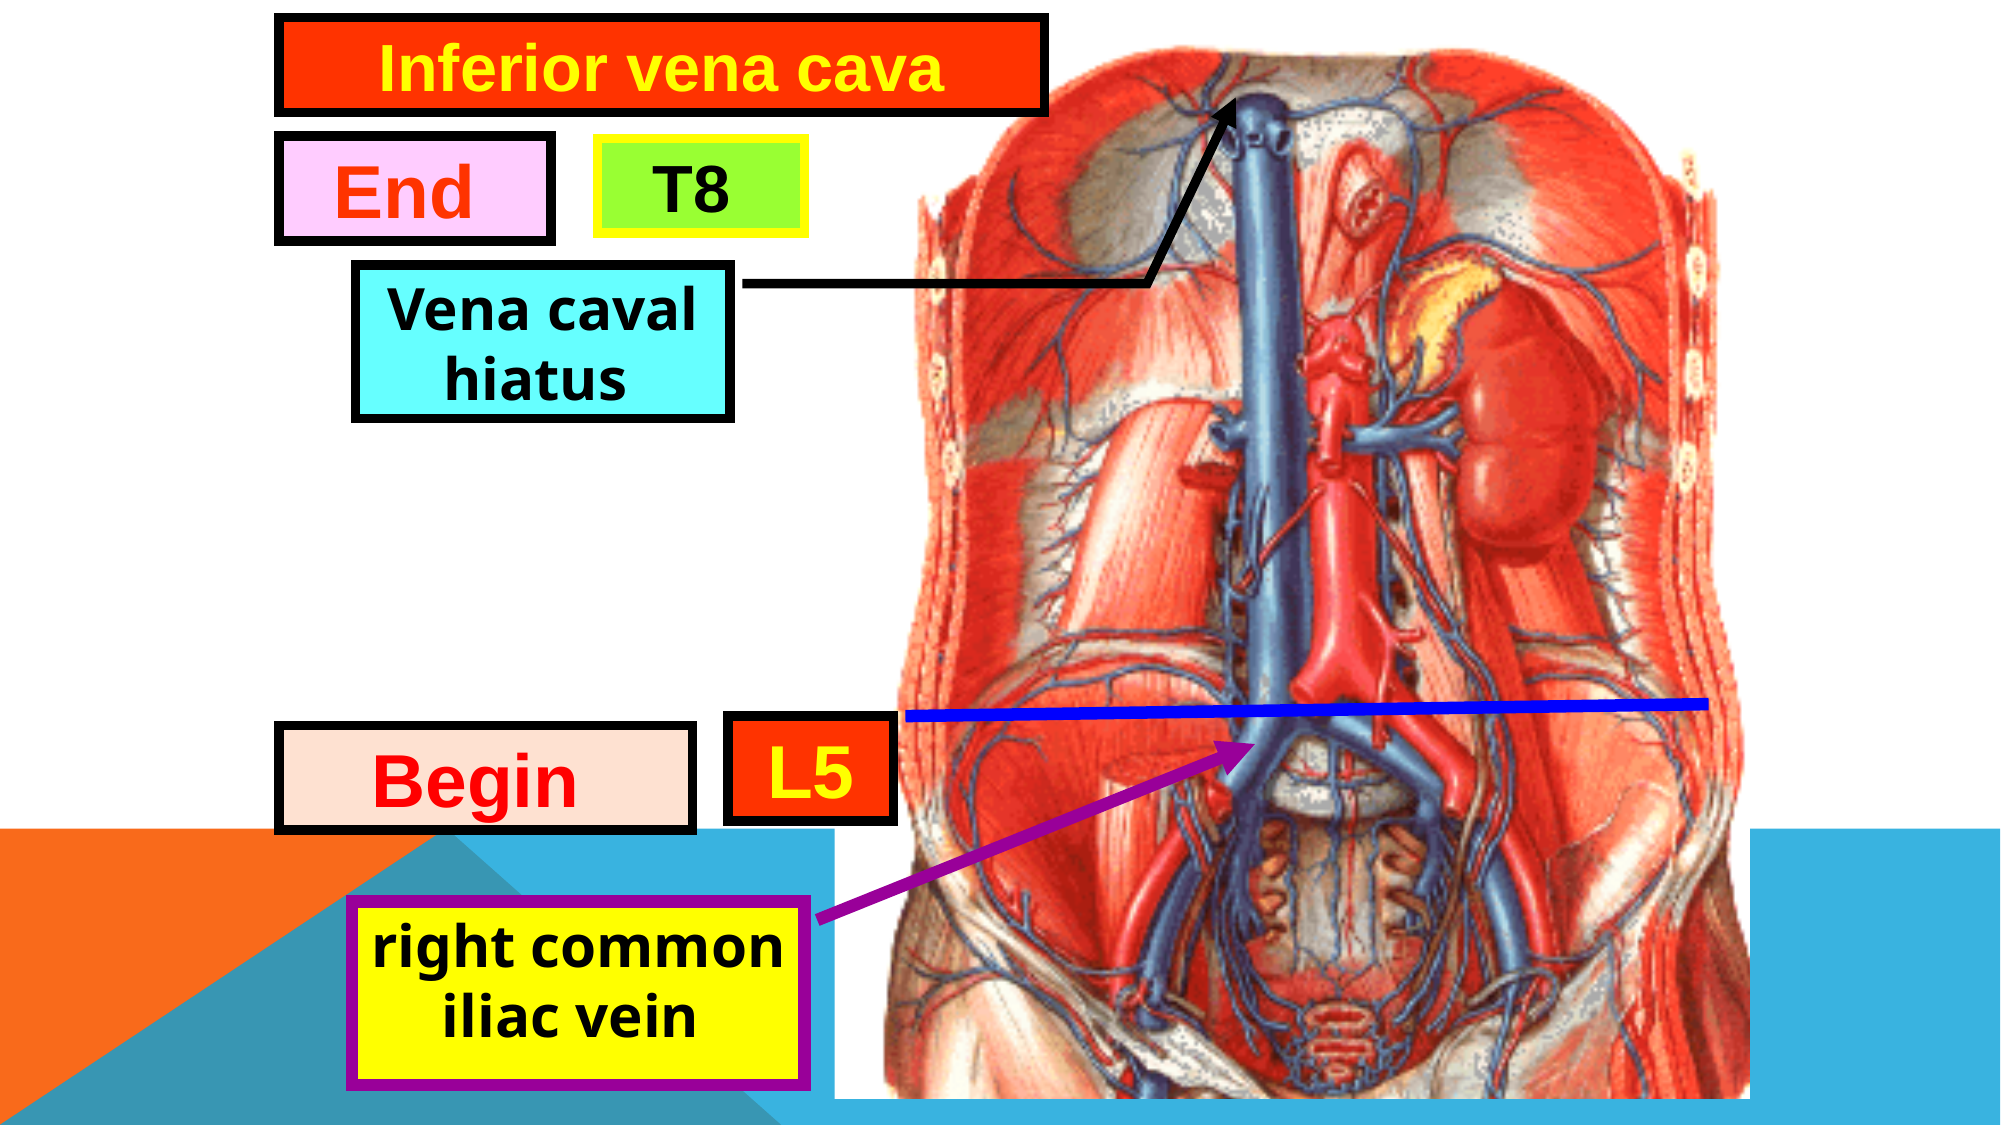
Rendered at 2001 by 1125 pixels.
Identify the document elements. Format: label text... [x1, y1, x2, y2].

text_box right common iliac vein [351, 901, 805, 1086]
picture [834, 0, 1751, 1099]
text_box Vena caval hiatus [355, 264, 730, 419]
text_box L5 [728, 716, 829, 821]
text_box T8 [597, 138, 805, 233]
text_box Begin [279, 725, 693, 830]
text_box End [279, 136, 551, 241]
text_box Inferior vena cava [279, 17, 829, 113]
